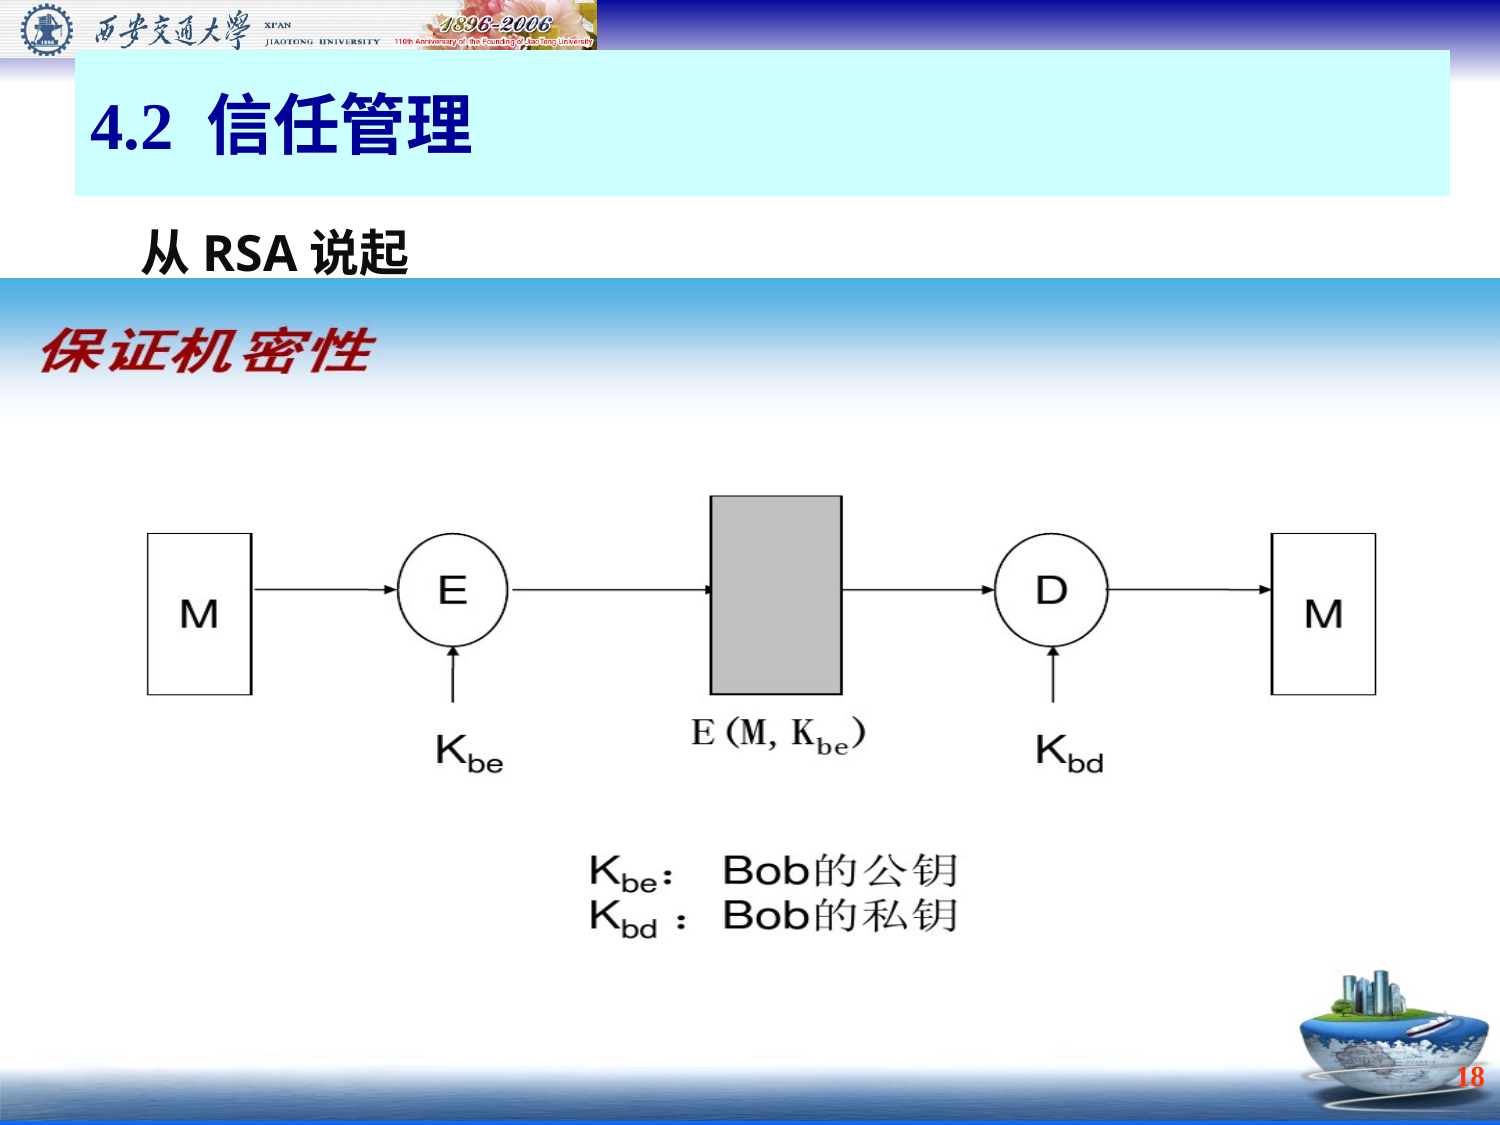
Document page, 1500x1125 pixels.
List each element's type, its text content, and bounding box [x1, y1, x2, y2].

list 从RSA说起 [79, 207, 1489, 277]
picture [0, 0, 597, 58]
picture [0, 278, 1500, 1121]
title 4.2 信任管理 [74, 49, 1451, 197]
